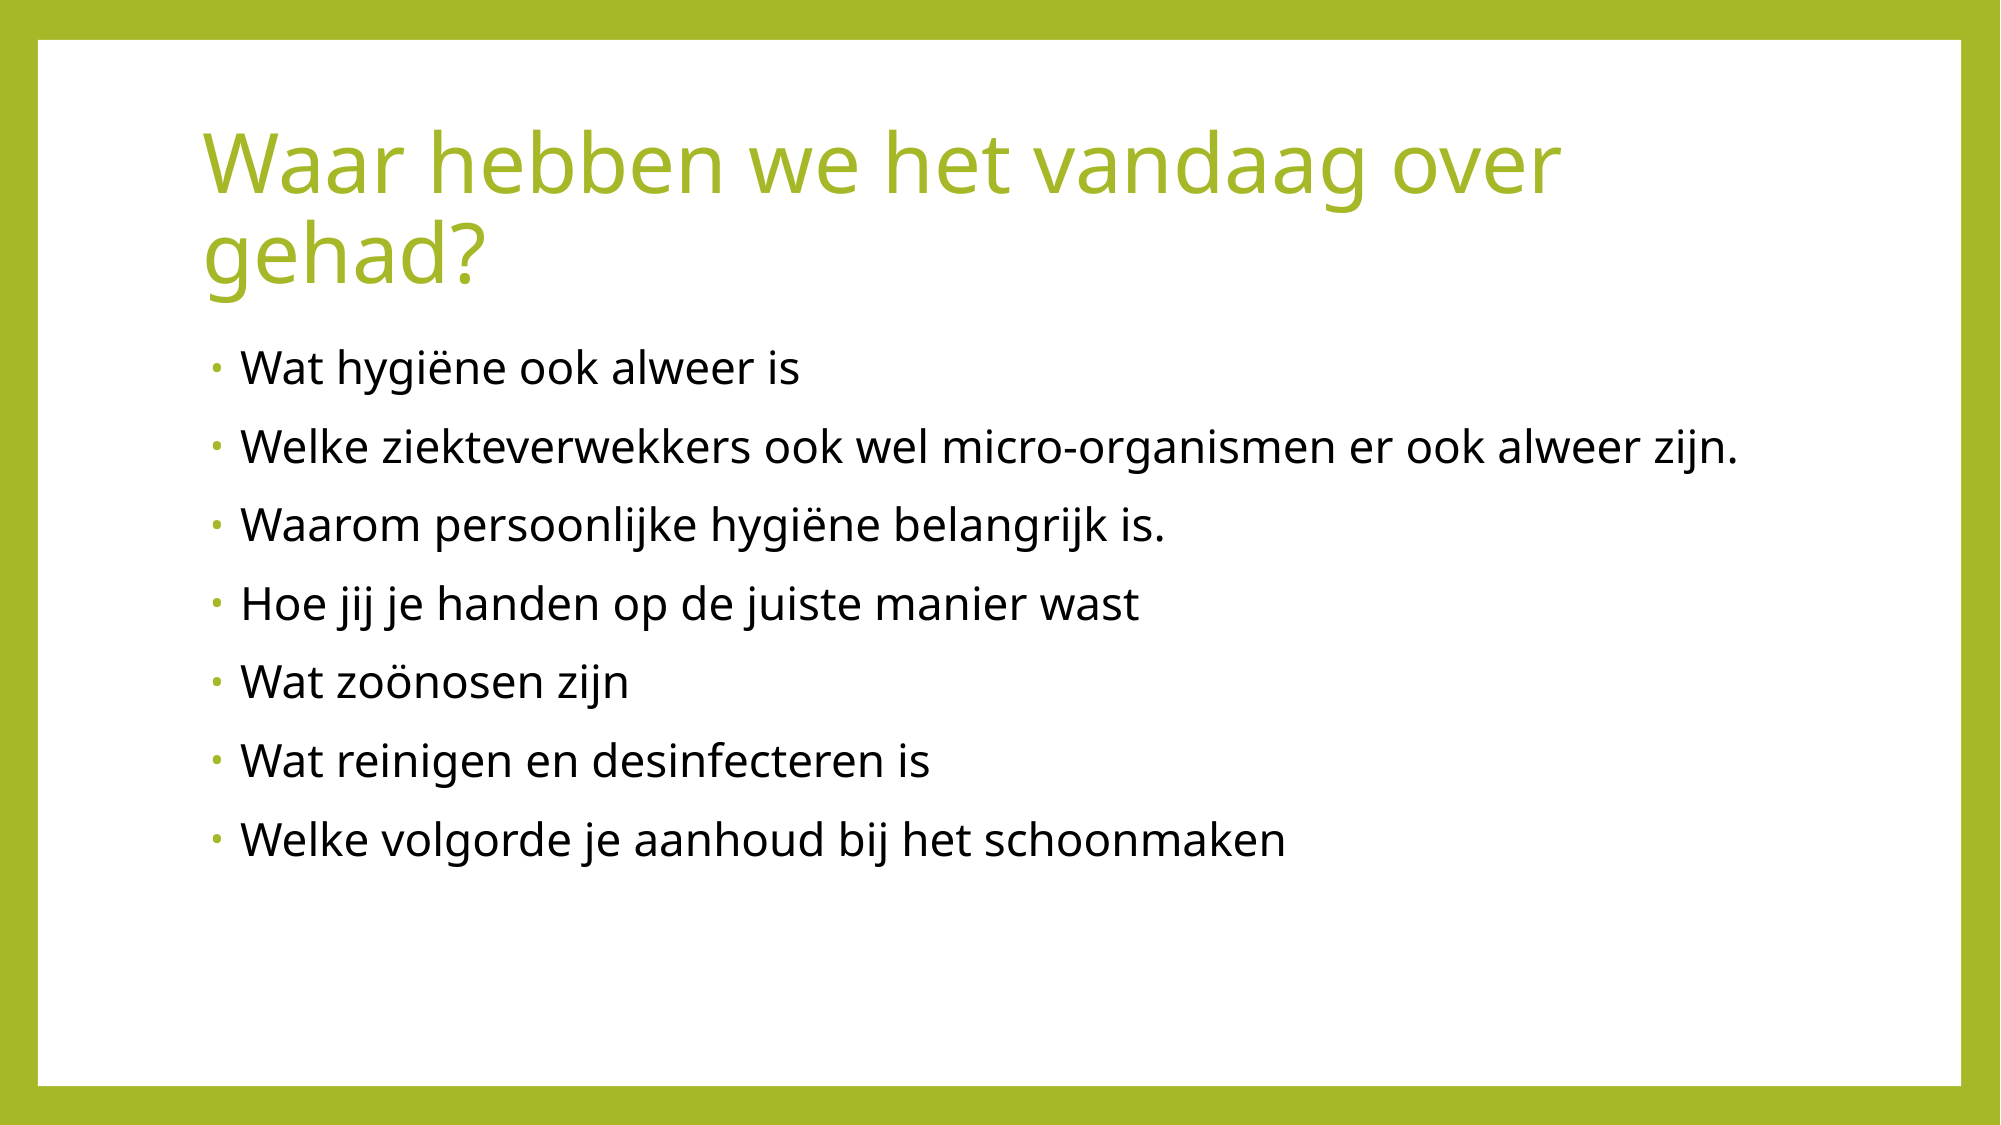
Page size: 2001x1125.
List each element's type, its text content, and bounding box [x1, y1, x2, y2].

list Wat hygiëne ook alweer is Welke ziekteverwekkers ook wel micro-organismen er ook alweer zijn. Waarom persoonlijke hygiëne belangrijk is. Hoe jij je handen op de juiste manier wast Wat zoönosen zijn Wat reinigen en desinfecteren is Welke volgorde je aanhoud bij het schoonmaken [187, 337, 1808, 1000]
title Waar hebben we het vandaag over gehad? [187, 99, 1808, 323]
